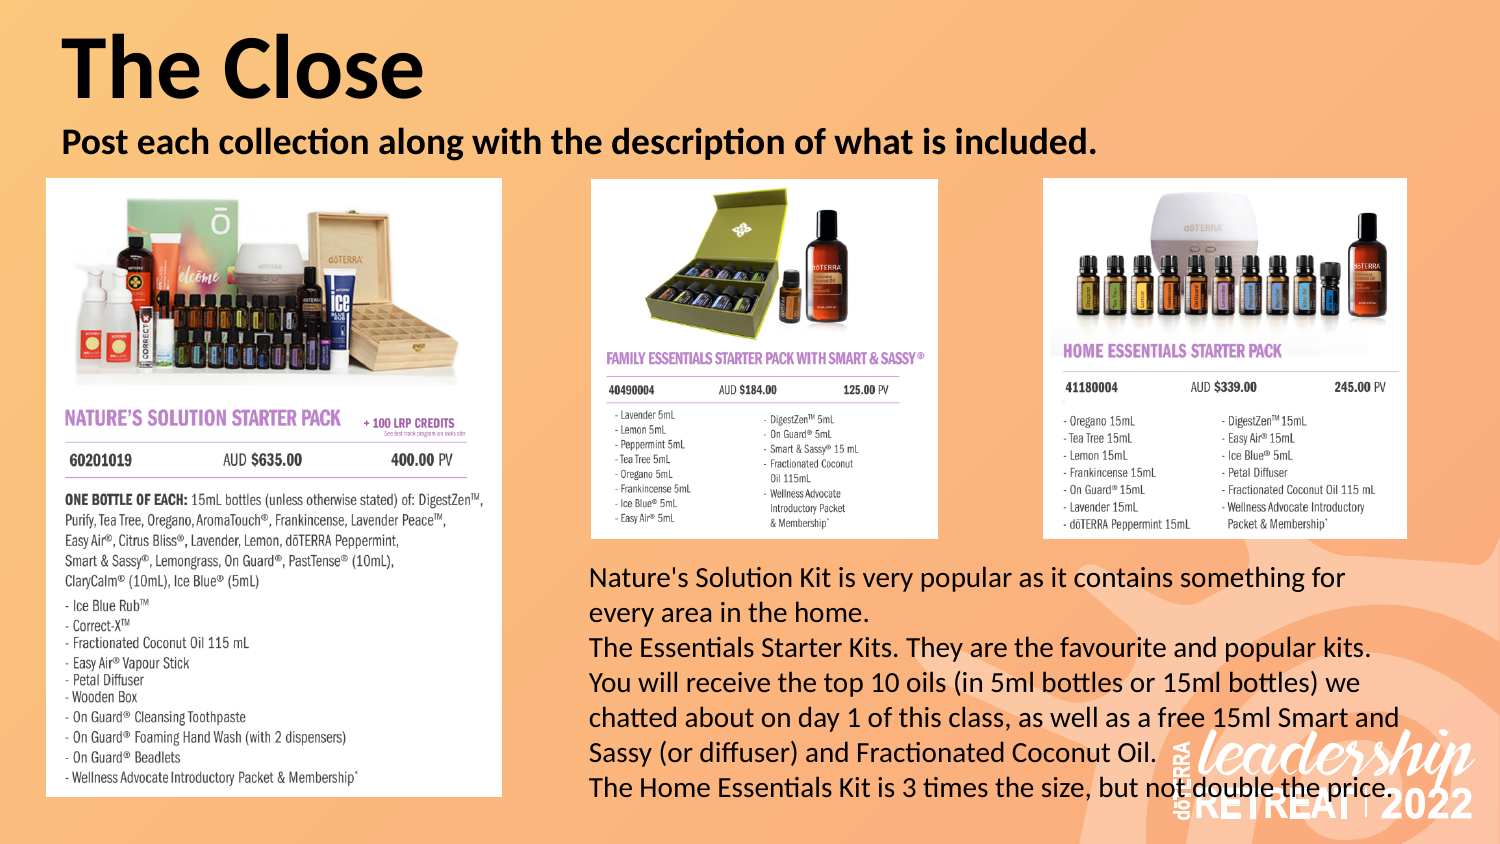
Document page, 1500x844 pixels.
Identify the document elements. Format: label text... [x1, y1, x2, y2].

text_box Nature's Solution Kit is very popular as it contains something for every area in the home. The Essentials Starter Kits. They are the favourite and popular kits. You will receive the top 10 oils (in 5ml bottles or 15ml bottles) we chatted about on day 1 of this class, as well as a free 15ml Smart and Sassy (or diffuser) and Fractionated Coconut Oil. The Home Essentials Kit is 3 times the size, but not double the price. [574, 550, 1418, 811]
text_box [0, 0, 1500, 844]
picture [591, 179, 938, 540]
text_box The Close Post each collection along with the description of what is included. [46, 0, 1313, 170]
picture [1042, 178, 1407, 540]
picture [46, 178, 502, 798]
text_box [912, 408, 1500, 844]
text_box [1170, 724, 1479, 822]
